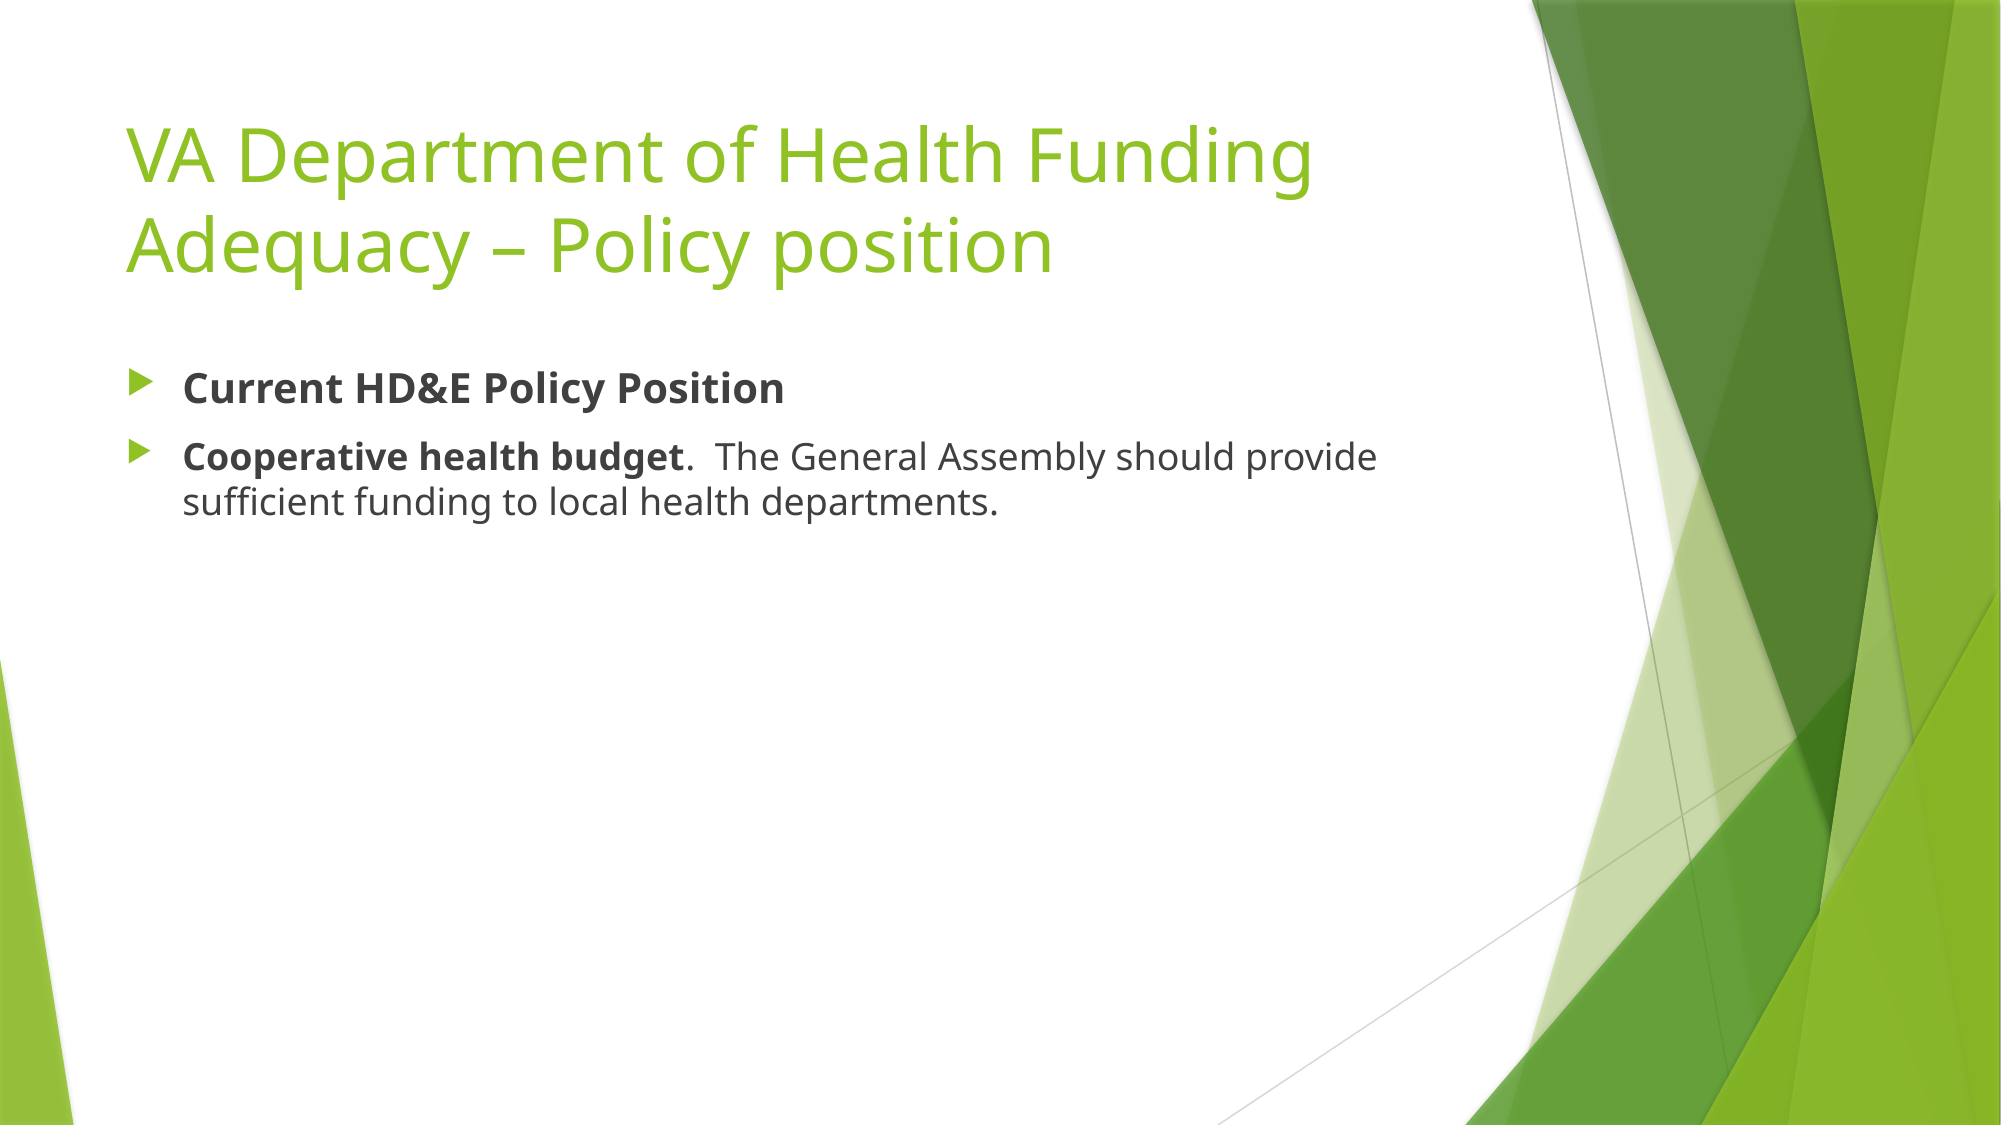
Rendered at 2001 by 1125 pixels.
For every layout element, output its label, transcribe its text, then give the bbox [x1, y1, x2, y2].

list Current HD&E Policy Position Cooperative health budget. The General Assembly should provide sufficient funding to local health departments. [111, 354, 1522, 992]
title VA Department of Health Funding Adequacy – Policy position [111, 99, 1522, 317]
